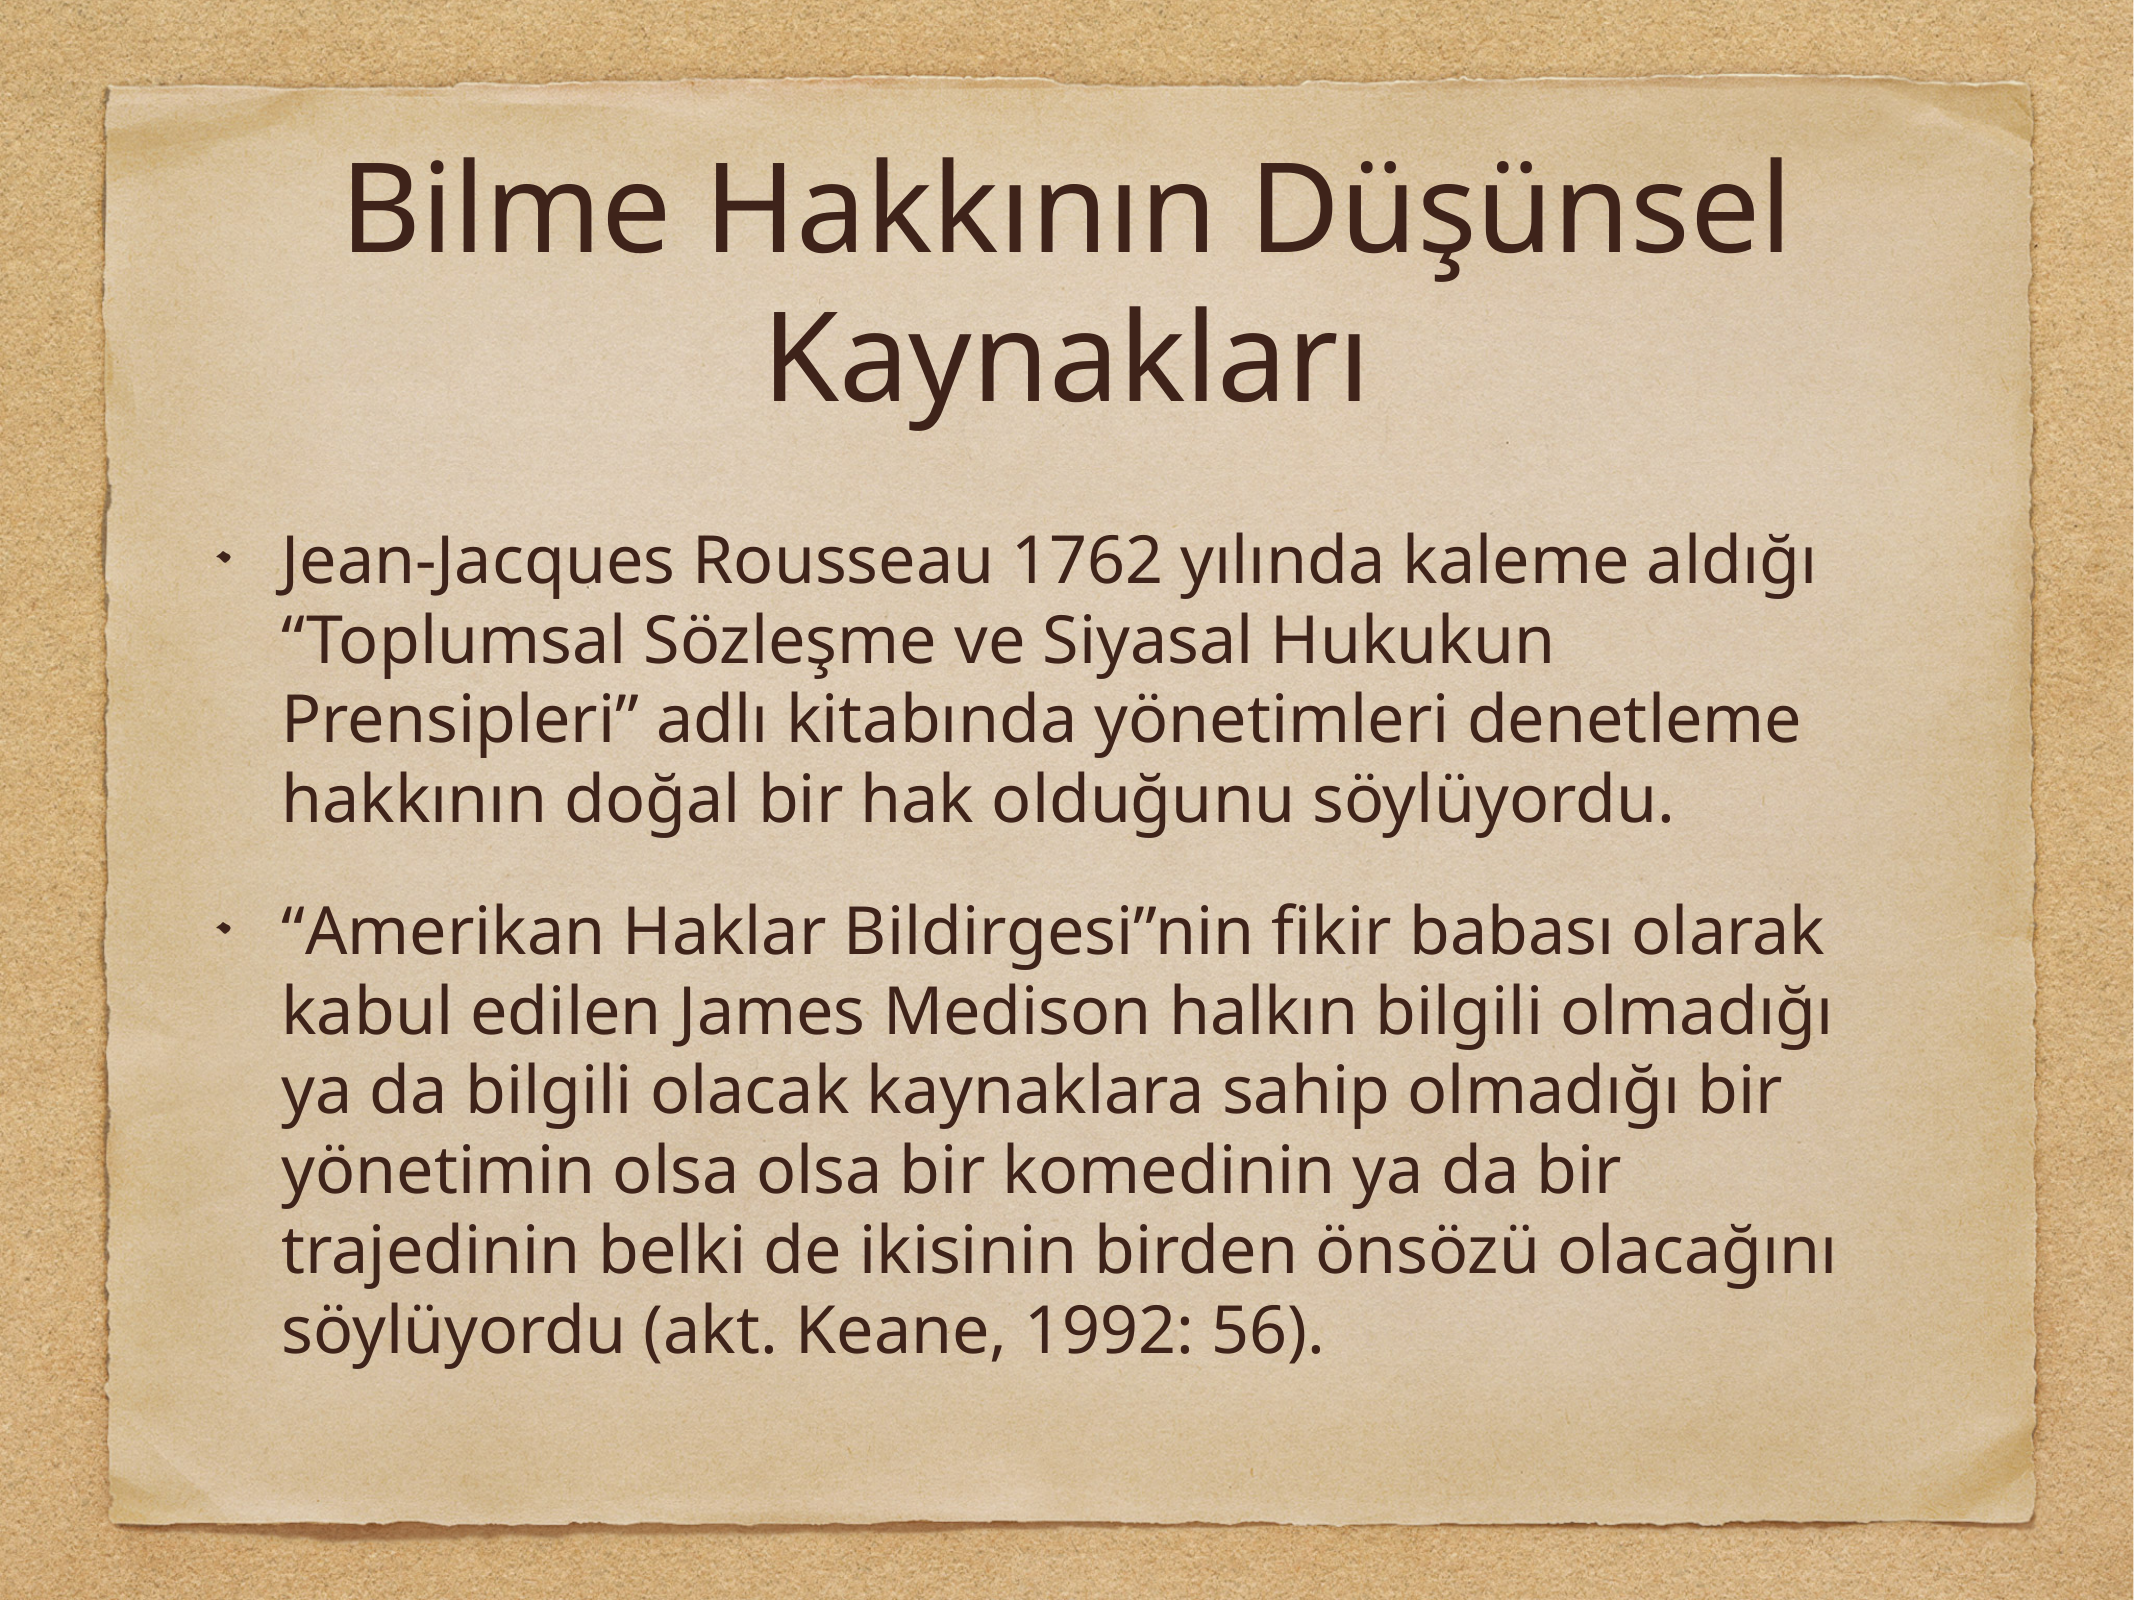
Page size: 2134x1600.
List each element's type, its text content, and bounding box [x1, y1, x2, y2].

list Jean-Jacques Rousseau 1762 yılında kaleme aldığı “Toplumsal Sözleşme ve Siyasal Hukukun Prensipleri” adlı kitabında yönetimleri denetleme hakkının doğal bir hak olduğunu söylüyordu. “Amerikan Haklar Bildirgesi”nin fikir babası olarak kabul edilen James Medison halkın bilgili olmadığı ya da bilgili olacak kaynaklara sahip olmadığı bir yönetimin olsa olsa bir komedinin ya da bir trajedinin belki de ikisinin birden önsözü olacağını söylüyordu (akt. Keane, 1992: 56). [207, 461, 1926, 1422]
picture [0, 0, 2134, 1600]
title Bilme Hakkının Düşünsel Kaynakları [207, 103, 1926, 451]
